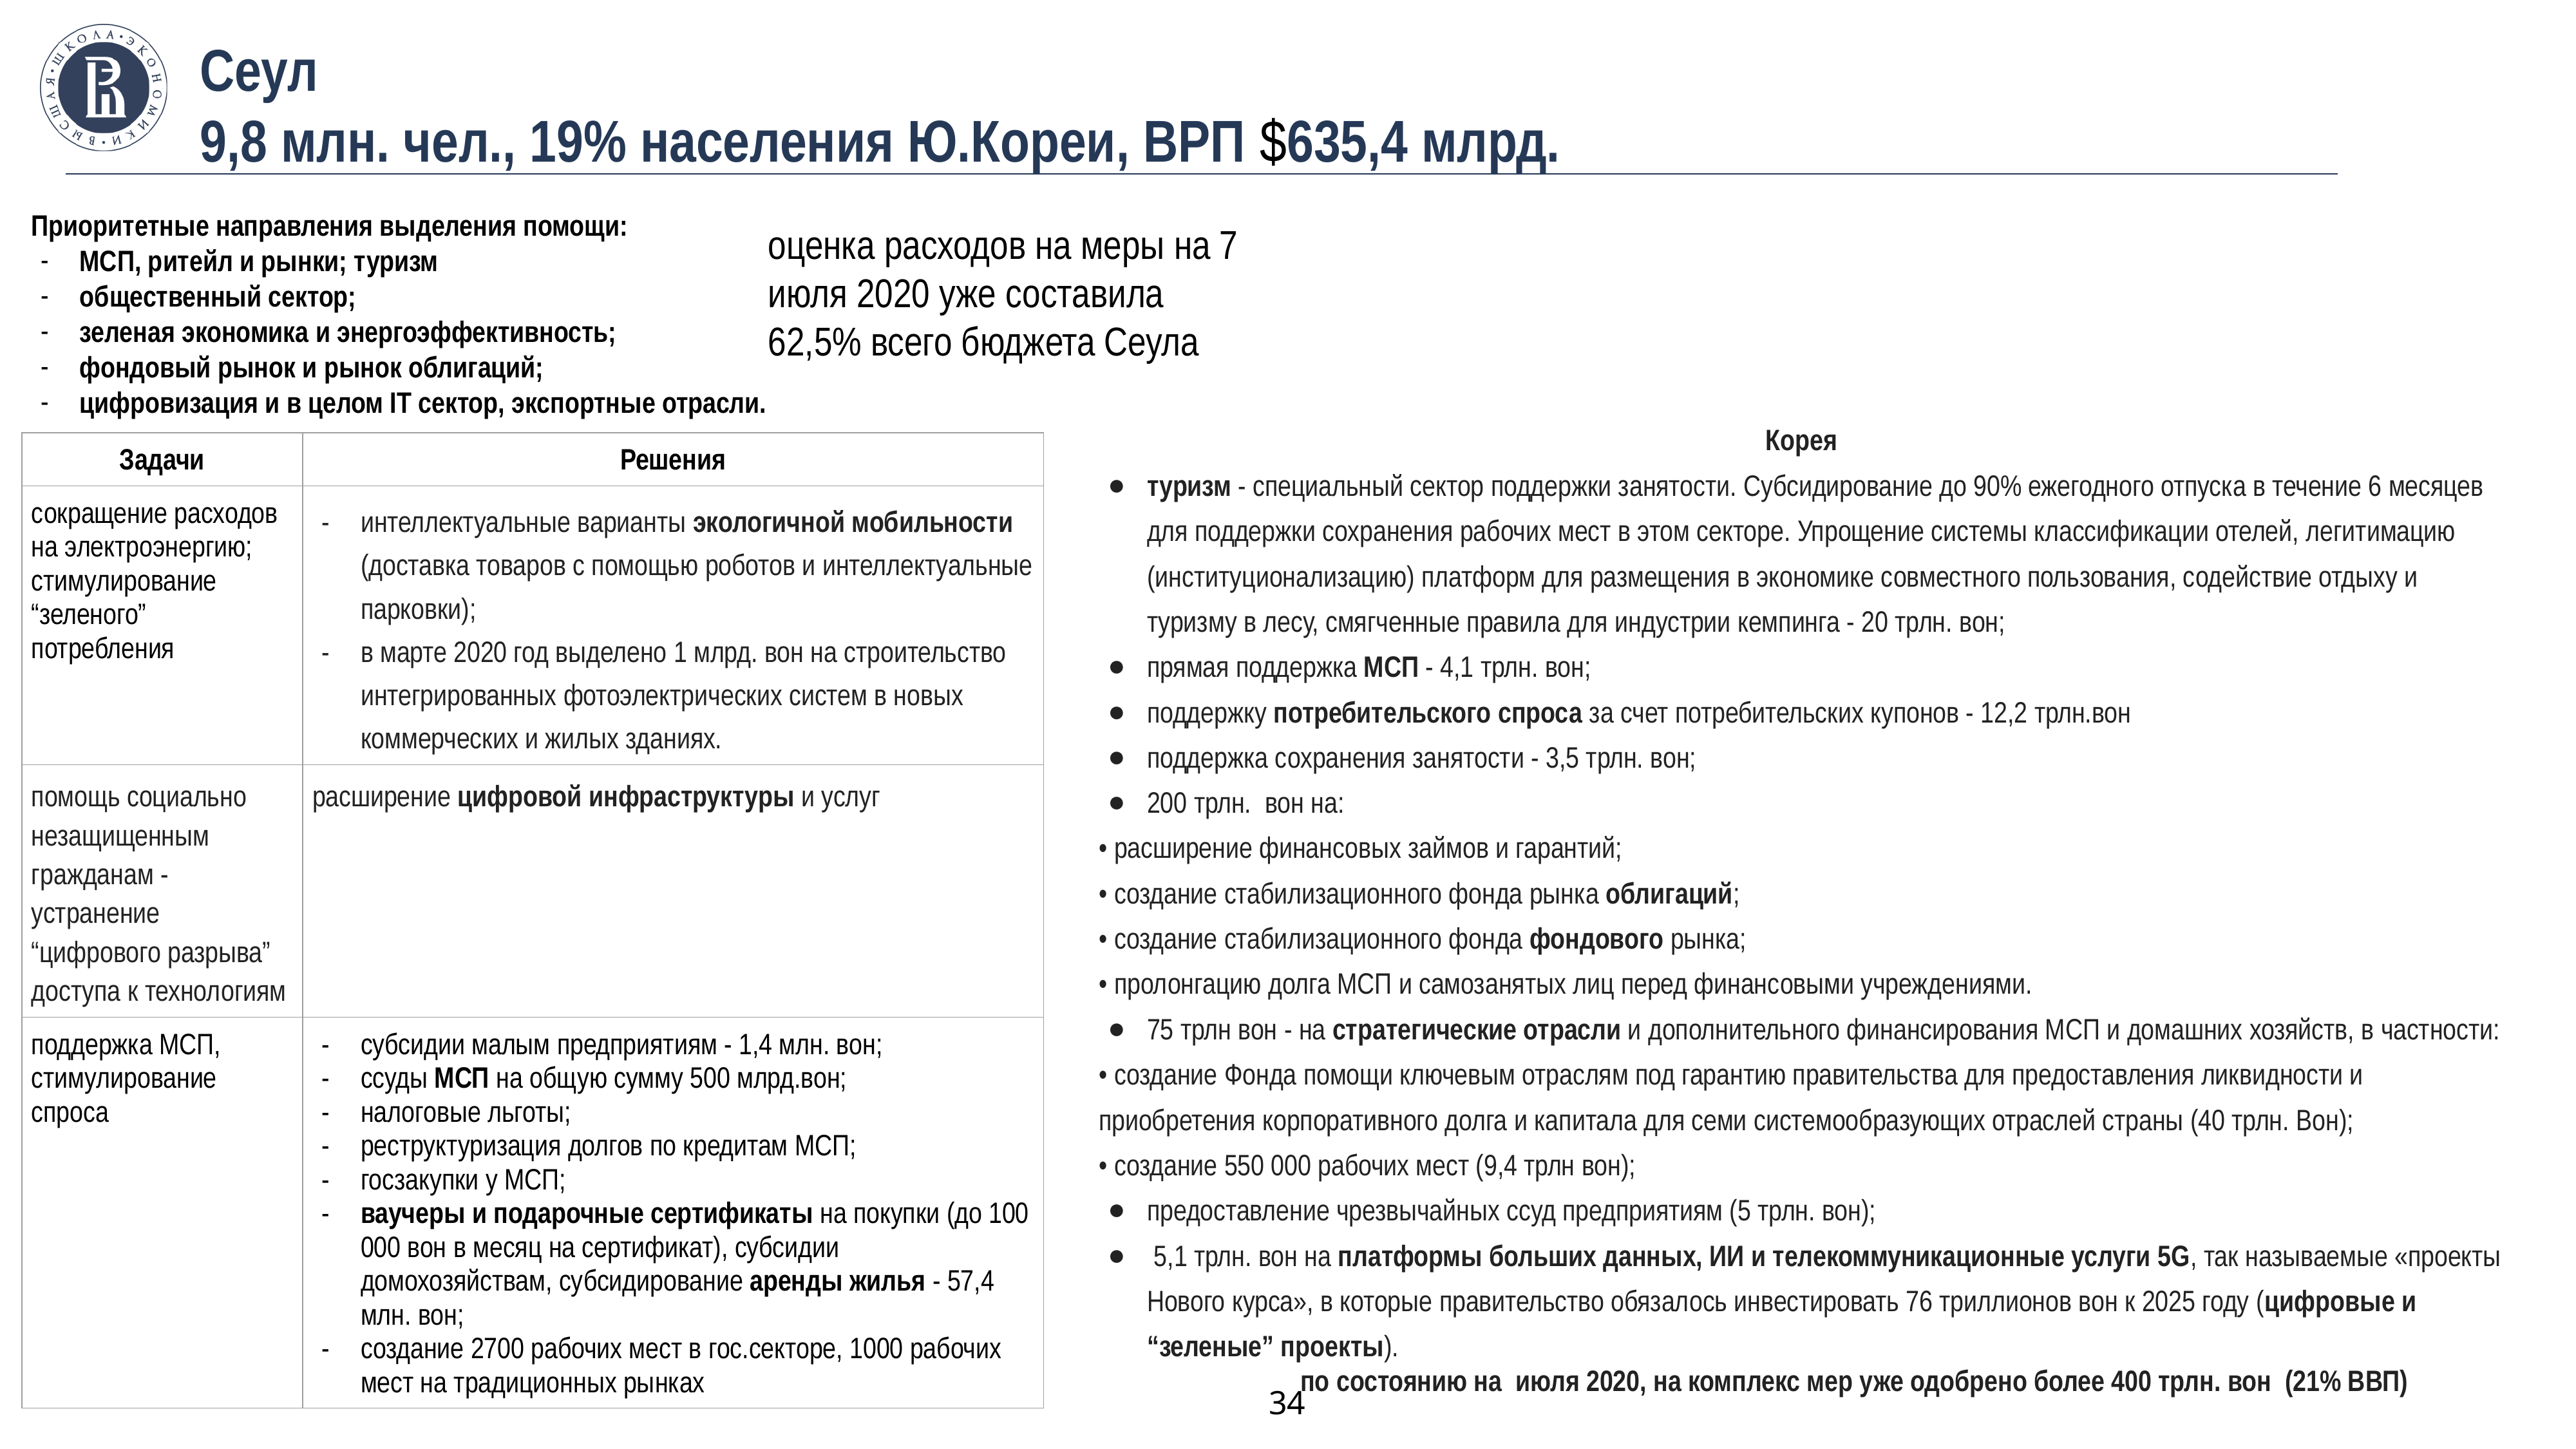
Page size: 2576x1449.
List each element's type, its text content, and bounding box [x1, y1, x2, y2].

text_box Сеул 9,8 млн. чел., 19% населения Ю.Кореи, ВРП $635,4 млрд. [192, 24, 2399, 174]
table_cell расширение цифровой инфраструктуры и услуг [303, 765, 1043, 1017]
table_cell интеллектуальные варианты экологичной мобильности (доставка товаров с помощью роботов и интеллектуальные парковки); в марте 2020 год выделено 1 млрд. вон на строительство интегрированных фотоэлектрических систем в новых коммерческих и жилых зданиях. [303, 486, 1043, 764]
table_cell сокращение расходов на электроэнергию; стимулирование “зеленого” потребления [23, 486, 302, 764]
text_box оценка расходов на меры на 7 июля 2020 уже составила 62,5% всего бюджета Сеула [758, 209, 1276, 402]
text_box Приоритетные направления выделения помощи: МСП, ритейл и рынки; туризм общественный сектор; зеленая экономика и энергоэффективность; фондовый рынок и рынок облигаций; цифровизация и в целом IT сектор, экспортные отрасли. [22, 196, 922, 432]
picture [40, 24, 167, 151]
table_header Решения [303, 433, 1043, 486]
text_box Корея туризм - специальный сектор поддержки занятости. Субсидирование до 90% ежегодного отпуска в течение 6 месяцев для поддержки сохранения рабочих мест в этом секторе. Упрощение системы классификации отелей, легитимацию (институционализацию) платформ для размещения в экономике совместного пользования, содействие отдыху и туризму в лесу, смягченные правила для индустрии кемпинга - 20 трлн. вон; прямая поддержка МСП - 4,1 трлн. вон; поддержку потребительского спроса за счет потребительских купонов - 12,2 трлн.вон поддержка сохранения занятости - 3,5 трлн. вон; 200 трлн. вон на: • расширение финансовых займов и гарантий; • создание стабилизационного фонда рынка облигаций; • создание стабилизационного фонда фондового рынка; • пролонгацию долга МСП и самозанятых лиц перед финансовыми учреждениями. 75 трлн вон - на стратегические отрасли и дополнительного финансирования МСП и домашних хозяйств, в частности: • создание Фонда помощи ключевым отраслям под гарантию правительства для предоставления ликвидности и приобретения корпоративного долга и капитала для семи системообразующих отраслей страны (40 трлн. Вон); • создание 550 000 рабочих мест (9,4 трлн вон); предоставление чрезвычайных ссуд предприятиям (5 трлн. вон); 5,1 трлн. вон на платформы больших данных, ИИ и телекоммуникационные услуги 5G, так называемые «проекты Нового курса», в которые правительство обязалось инвестировать 76 триллионов вон к 2025 году (цифровые и “зеленые” проекты). [1089, 401, 2514, 1367]
table_header Задачи [23, 433, 302, 486]
table_cell субсидии малым предприятиям - 1,4 млн. вон; ссуды МСП на общую сумму 500 млрд.вон; налоговые льготы; реструктуризация долгов по кредитам МСП; госзакупки у МСП; ваучеры и подарочные сертификаты на покупки (до 100 000 вон в месяц на сертификат), субсидии домохозяйствам, субсидирование аренды жилья - 57,4 млн. вон; создание 2700 рабочих мест в гос.секторе, 1000 рабочих мест на традиционных рынках [303, 1018, 1043, 1408]
table_cell поддержка МСП, стимулирование спроса [23, 1018, 302, 1408]
text_box по состоянию на июля 2020, на комплекс мер уже одобрено более 400 трлн. вон (21% ВВП) [1260, 1347, 2448, 1449]
table_cell помощь социально незащищенным гражданам - устранение “цифрового разрыва” доступа к технологиям [23, 765, 302, 1017]
